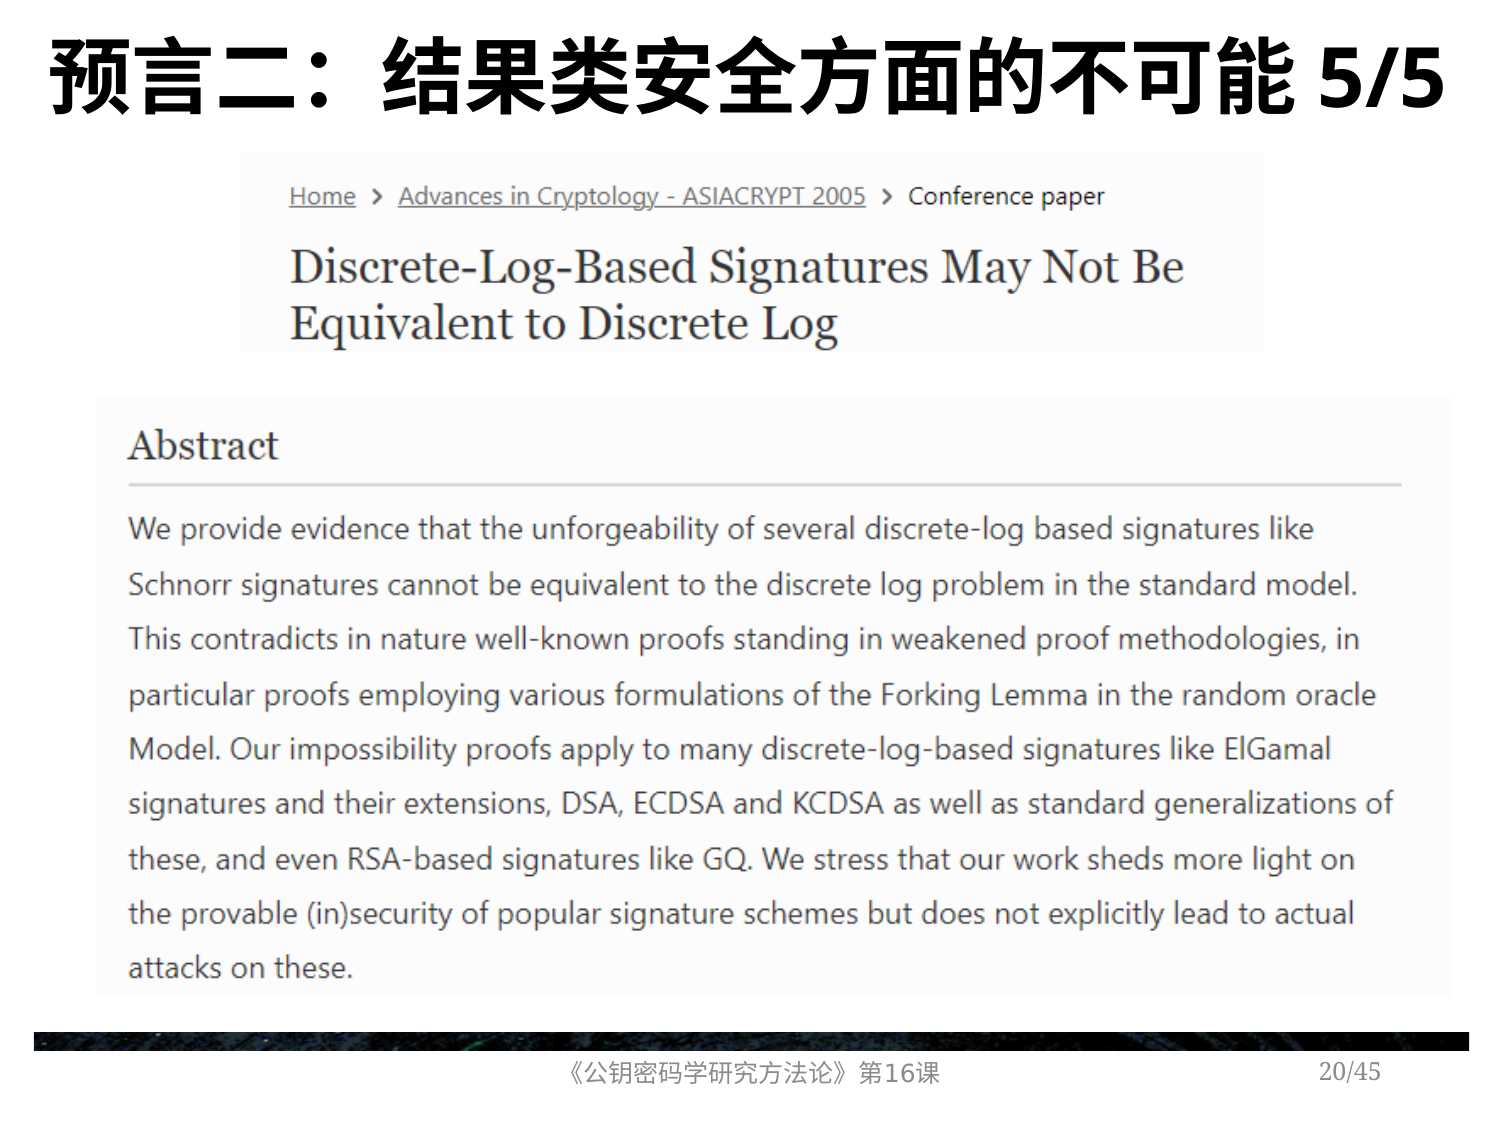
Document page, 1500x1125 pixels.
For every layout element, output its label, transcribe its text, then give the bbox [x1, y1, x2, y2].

picture [240, 153, 1263, 352]
picture [97, 397, 1451, 997]
picture [33, 1032, 1470, 1051]
slide_number /45 [1059, 1042, 1397, 1103]
footer 《公钥密码学研究方法论》第16课 [496, 1042, 1004, 1103]
title 预言二：结果类安全方面的不可能5/5 [33, 27, 1470, 166]
